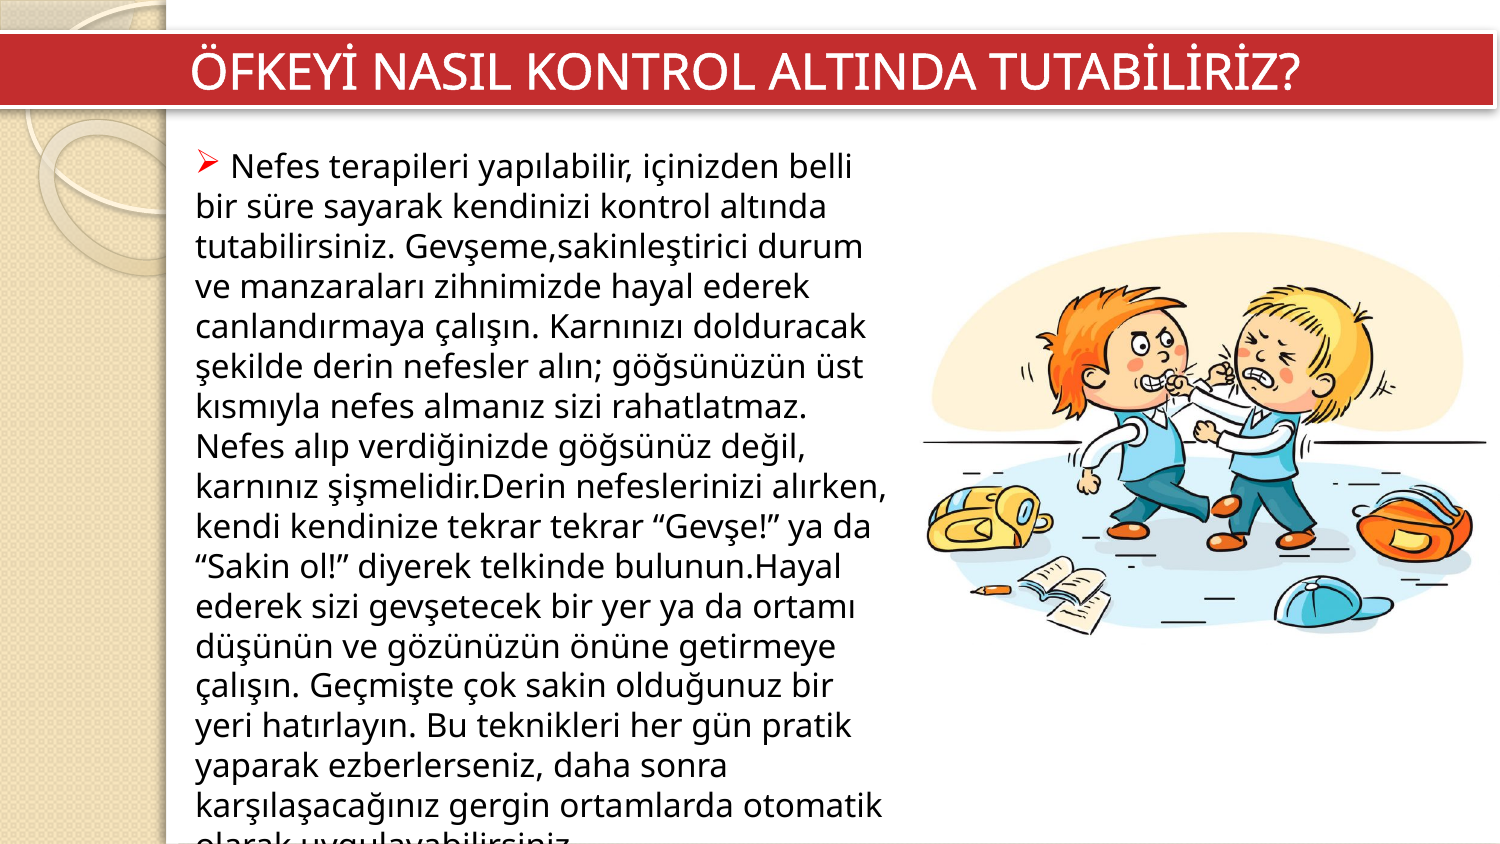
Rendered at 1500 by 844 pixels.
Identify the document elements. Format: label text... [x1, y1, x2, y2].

picture [909, 222, 1500, 645]
text_box Nefes terapileri yapılabilir, içinizden belli bir süre sayarak kendinizi kontrol altında tutabilirsiniz. Gevşeme,sakinleştirici durum ve manzaraları zihnimizde hayal ederek canlandırmaya çalışın. Karnınızı dolduracak şekilde derin nefesler alın; göğsünüzün üst kısmıyla nefes almanız sizi rahatlatmaz. Nefes alıp verdiğinizde göğsünüz değil, karnınız şişmelidir.Derin nefeslerinizi alırken, kendi kendinize tekrar tekrar “Gevşe!” ya da “Sakin ol!” diyerek telkinde bulunun.Hayal ederek sizi gevşetecek bir yer ya da ortamı düşünün ve gözünüzün önüne getirmeye çalışın. Geçmişte çok sakin olduğunuz bir yeri hatırlayın. Bu teknikleri her gün pratik yaparak ezberlerseniz, daha sonra karşılaşacağınız gergin ortamlarda otomatik olarak uygulayabilirsiniz. [180, 138, 914, 844]
text_box ÖFKEYİ NASIL KONTROL ALTINDA TUTABİLİRİZ? [0, 30, 1497, 109]
